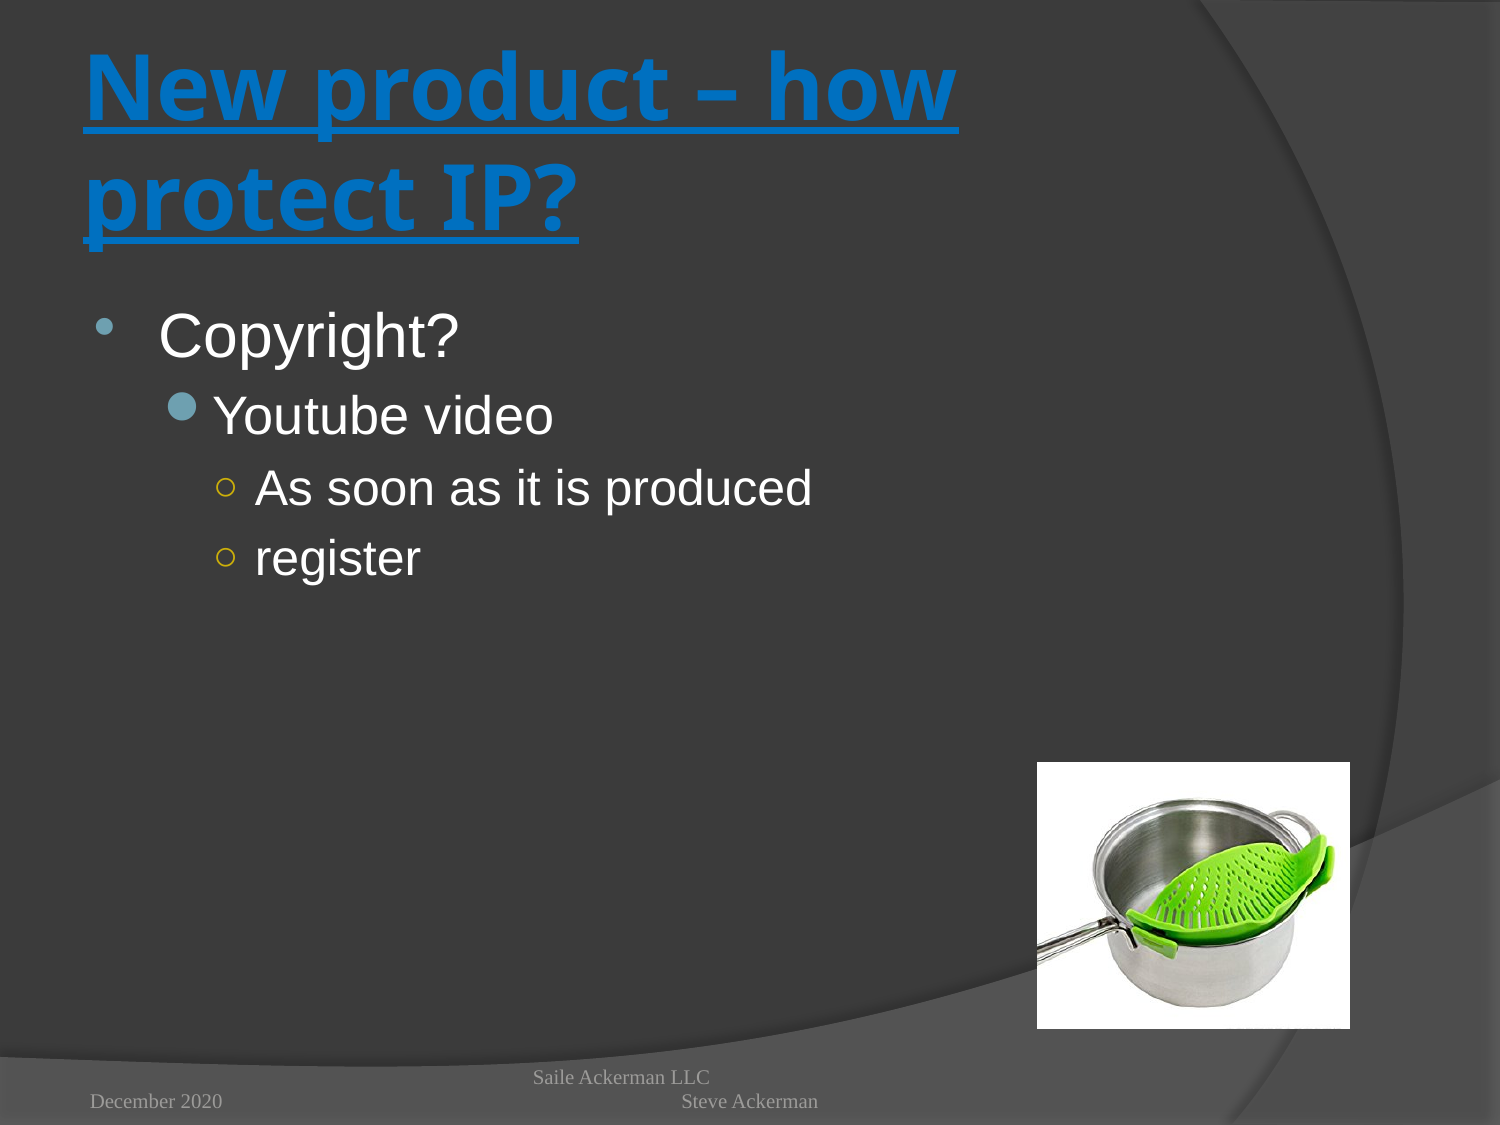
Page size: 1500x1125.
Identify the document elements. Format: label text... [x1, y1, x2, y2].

picture [1037, 762, 1351, 1029]
footer Saile Ackerman LLC Steve Ackerman [512, 1053, 988, 1114]
title New product – how protect IP? [74, 44, 1301, 233]
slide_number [75, 1053, 425, 1114]
list Copyright? Youtube video As soon as it is produced register [74, 287, 1301, 1031]
